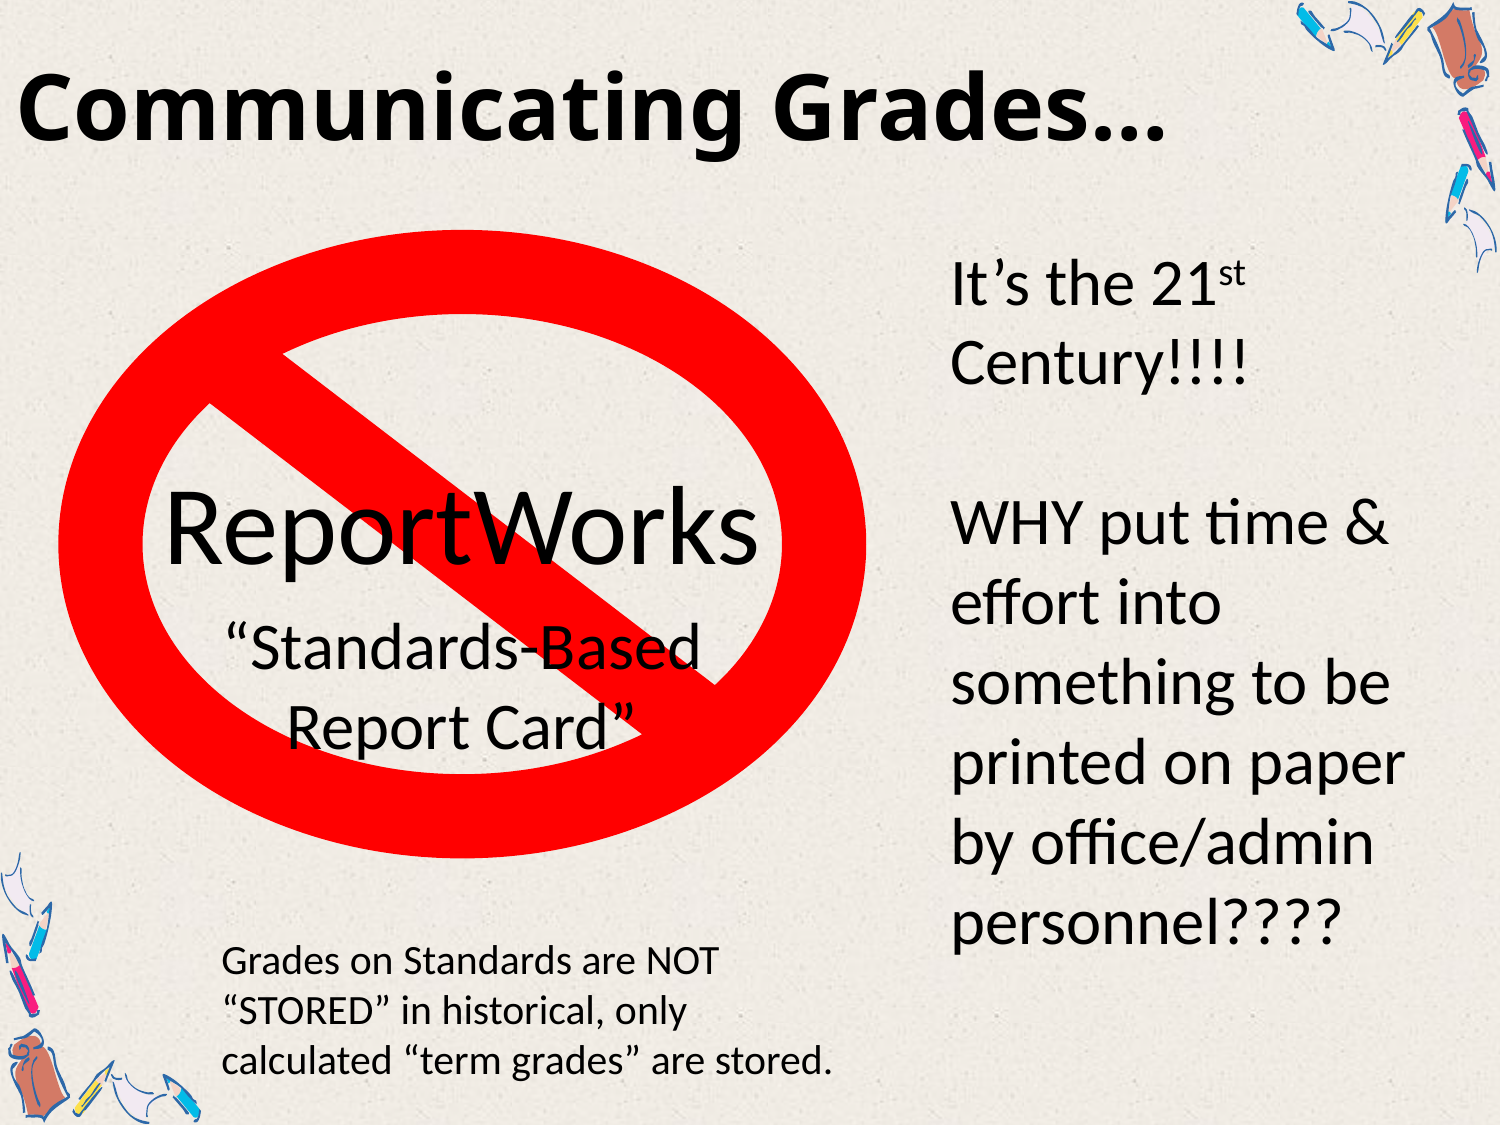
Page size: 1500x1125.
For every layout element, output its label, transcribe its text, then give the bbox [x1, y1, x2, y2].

text_box [182, 771, 742, 859]
text_box Grades on Standards are NOT “STORED” in historical, only calculated “term grades” are stored. [206, 925, 866, 1091]
title Communicating Grades… [0, 1, 1294, 219]
text_box [58, 229, 867, 769]
text_box ReportWorks [148, 444, 777, 595]
text_box “Standards-Based Report Card” [180, 595, 745, 771]
text_box [0, 0, 1500, 1125]
text_box It’s the 21st Century!!!! WHY put time & effort into something to be printed on paper by office/admin personnel???? [935, 230, 1500, 966]
